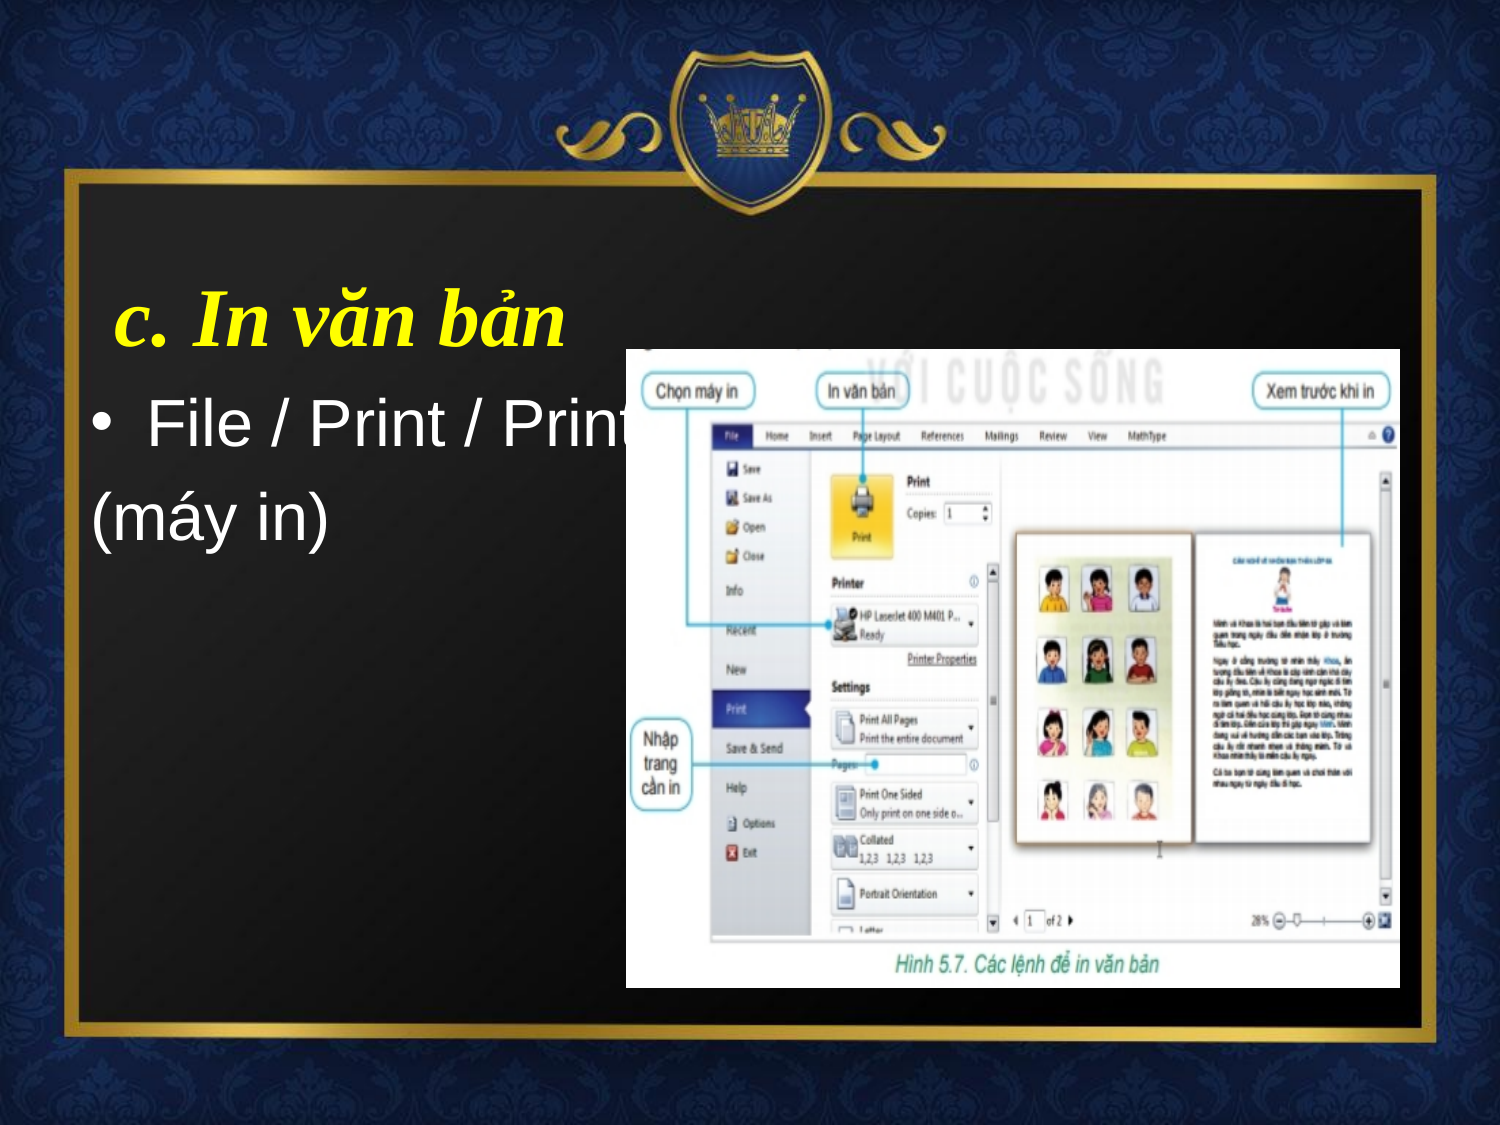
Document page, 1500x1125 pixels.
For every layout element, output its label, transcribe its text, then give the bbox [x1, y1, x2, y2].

picture [0, 0, 1500, 1125]
title c. In văn bản [99, 214, 1400, 372]
list File / Print / Print (máy in) [75, 372, 1375, 1028]
